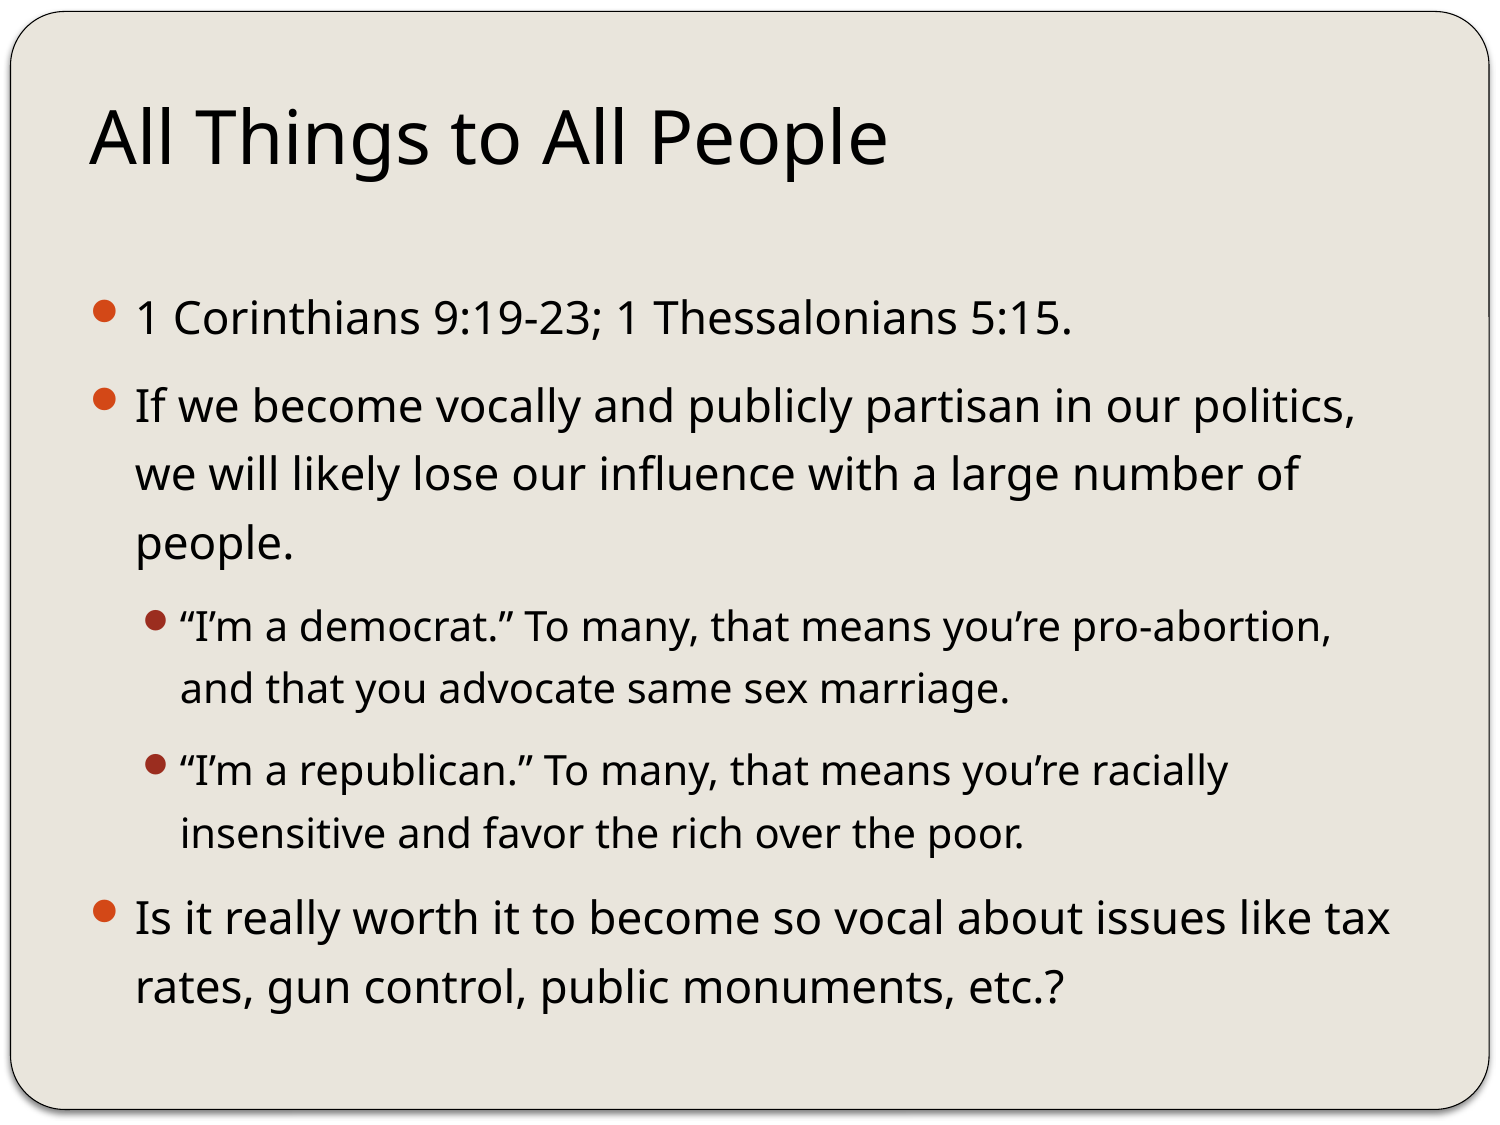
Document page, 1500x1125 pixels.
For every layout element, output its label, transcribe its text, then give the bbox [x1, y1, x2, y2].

list 1 Corinthians 9:19-23; 1 Thessalonians 5:15. If we become vocally and publicly partisan in our politics, we will likely lose our influence with a large number of people. “I’m a democrat.” To many, that means you’re pro-abortion, and that you advocate same sex marriage. “I’m a republican.” To many, that means you’re racially insensitive and favor the rich over the poor. Is it really worth it to become so vocal about issues like tax rates, gun control, public monuments, etc.? [75, 237, 1425, 1050]
title All Things to All People [75, 45, 1425, 233]
